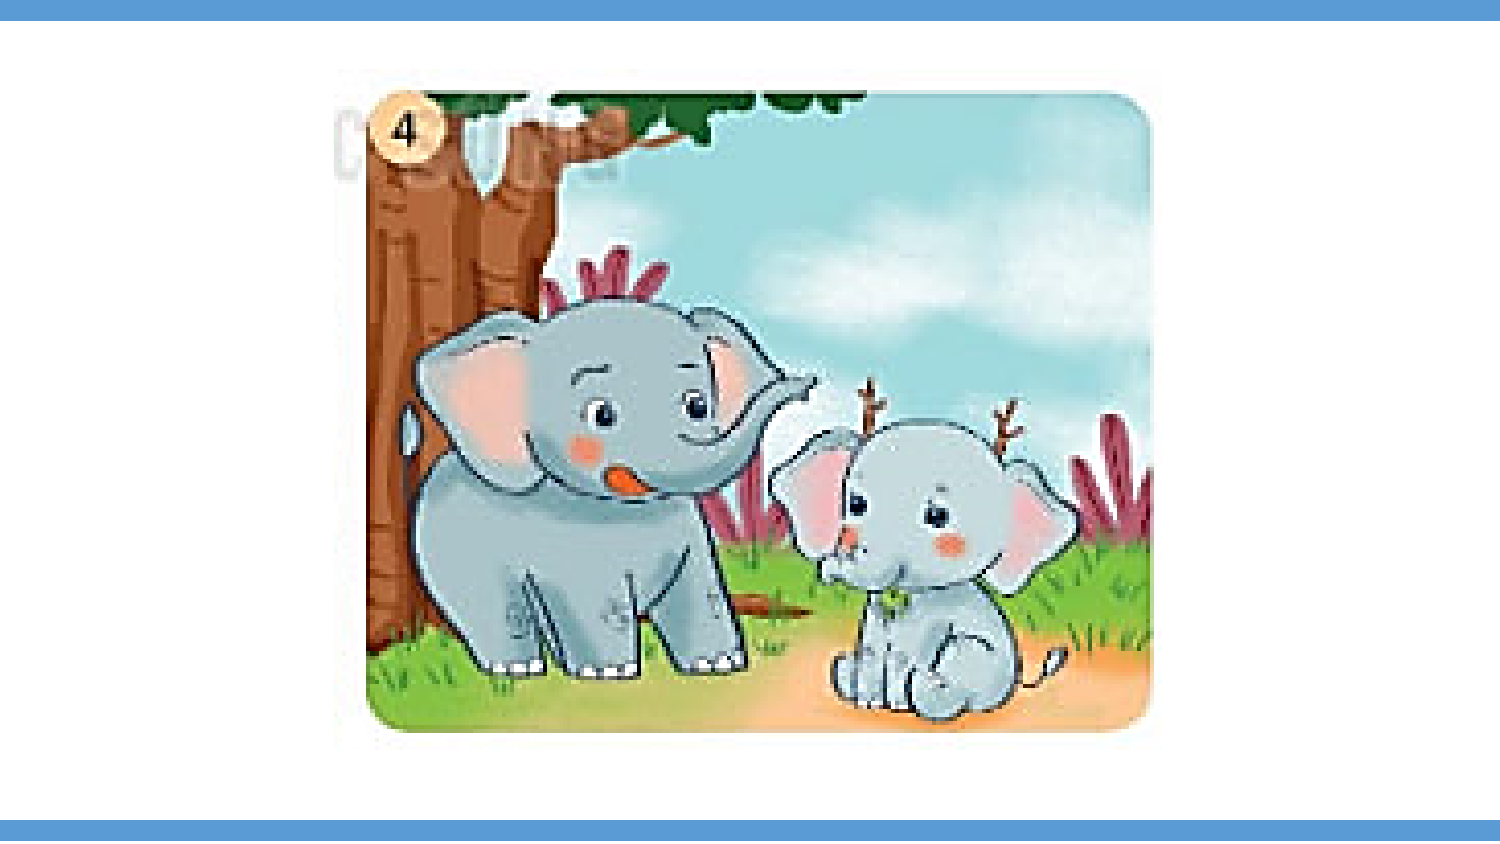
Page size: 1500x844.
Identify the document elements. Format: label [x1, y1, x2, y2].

text_box [0, 10, 1500, 831]
picture [333, 69, 1212, 775]
